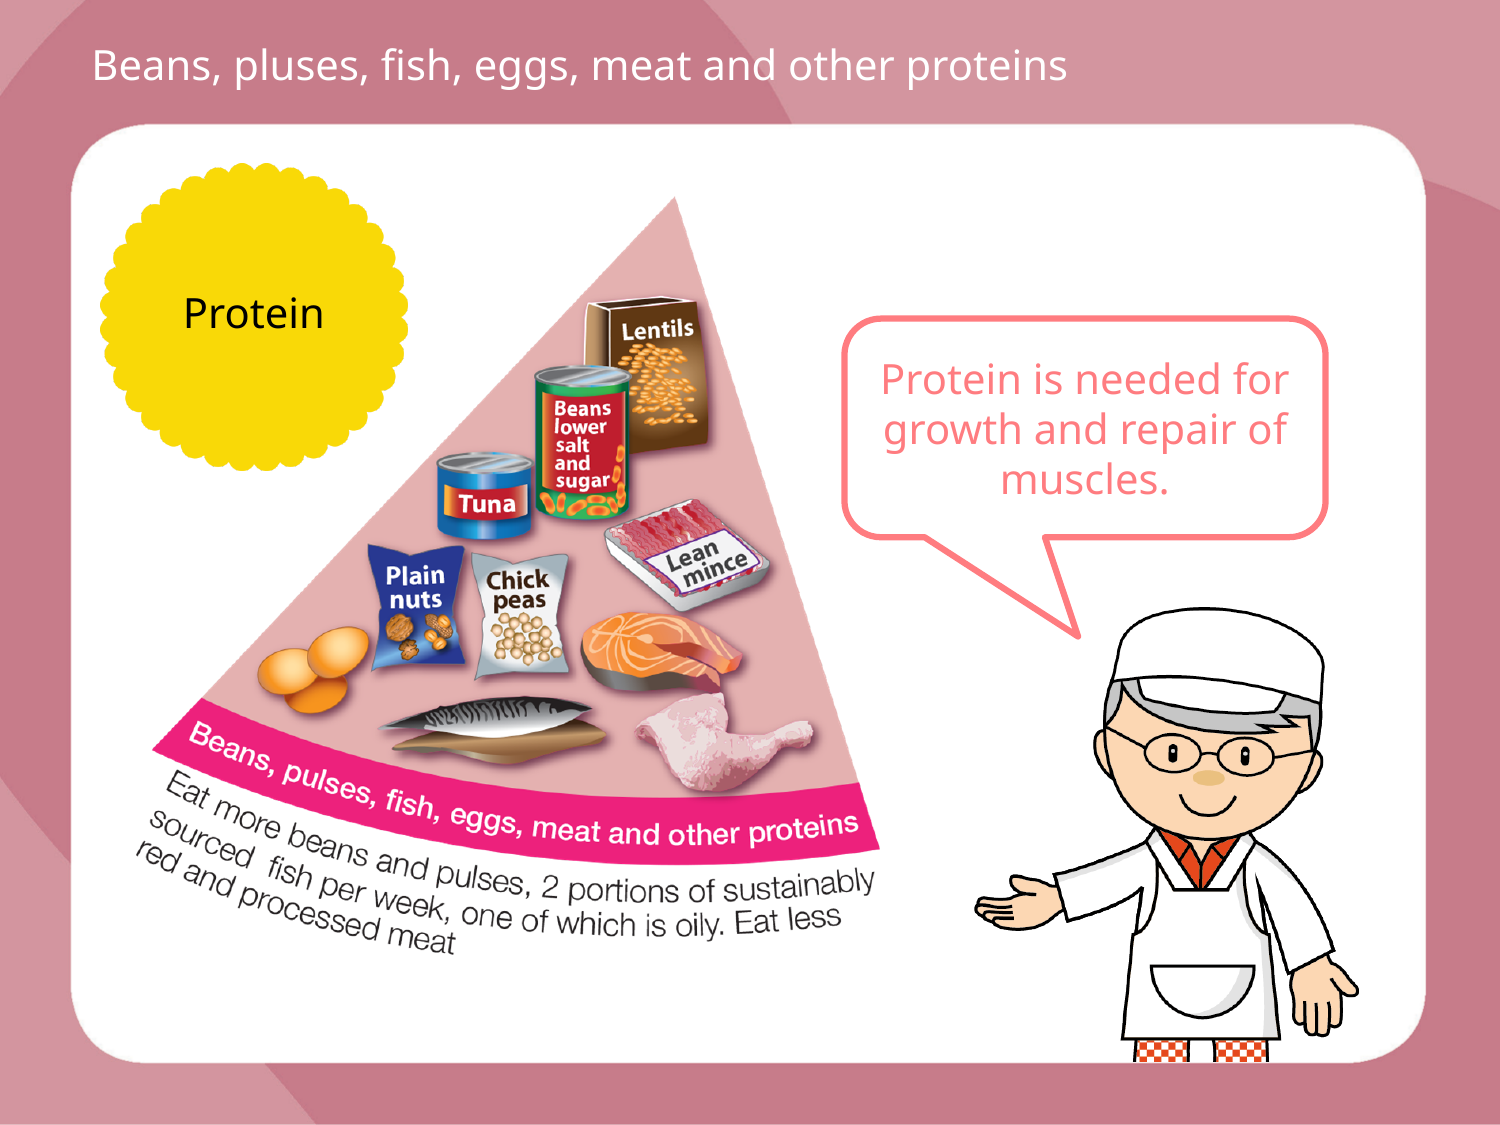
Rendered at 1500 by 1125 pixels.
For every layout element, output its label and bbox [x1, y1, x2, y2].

picture [0, 0, 1500, 1125]
text_box [100, 162, 408, 471]
